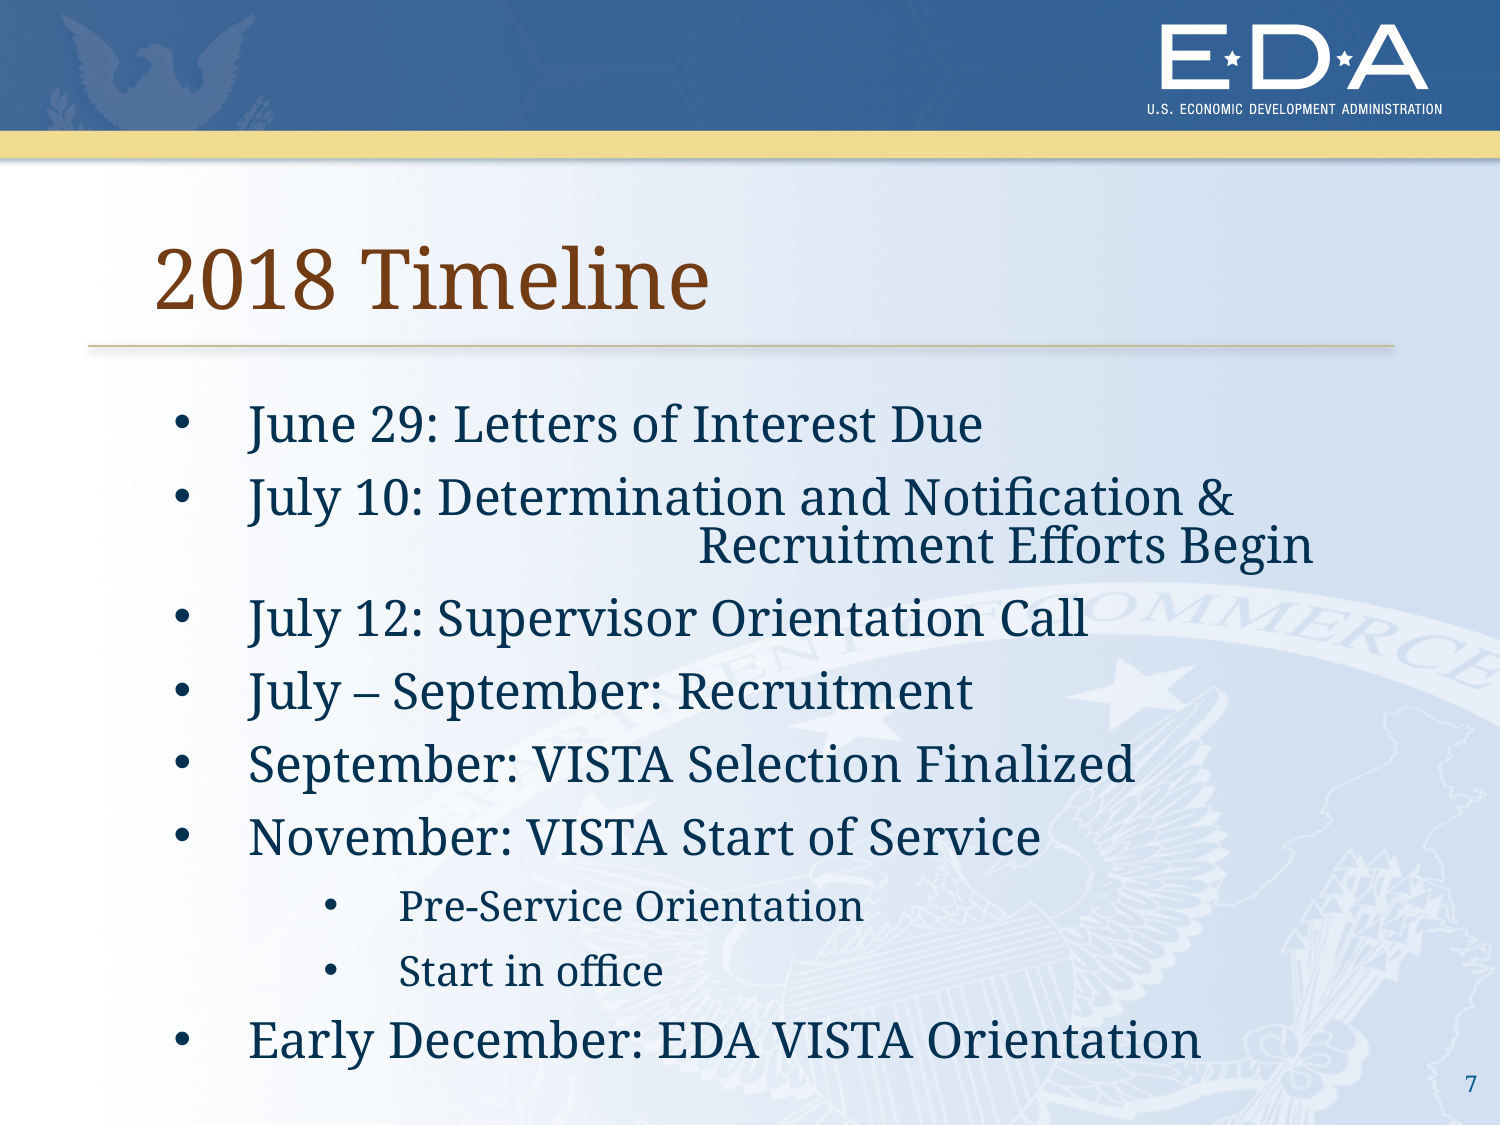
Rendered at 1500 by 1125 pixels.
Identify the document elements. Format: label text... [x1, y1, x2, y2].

title 2018 Timeline [137, 218, 1446, 348]
text_box June 29: Letters of Interest Due July 10: Determination and Notification & Recruitment Efforts Begin July 12: Supervisor Orientation Call July – September: Recruitment September: VISTA Selection Finalized November: VISTA Start of Service Pre-Service Orientation Start in office Early December: EDA VISTA Orientation [158, 396, 1394, 1092]
picture [0, 0, 1500, 1125]
